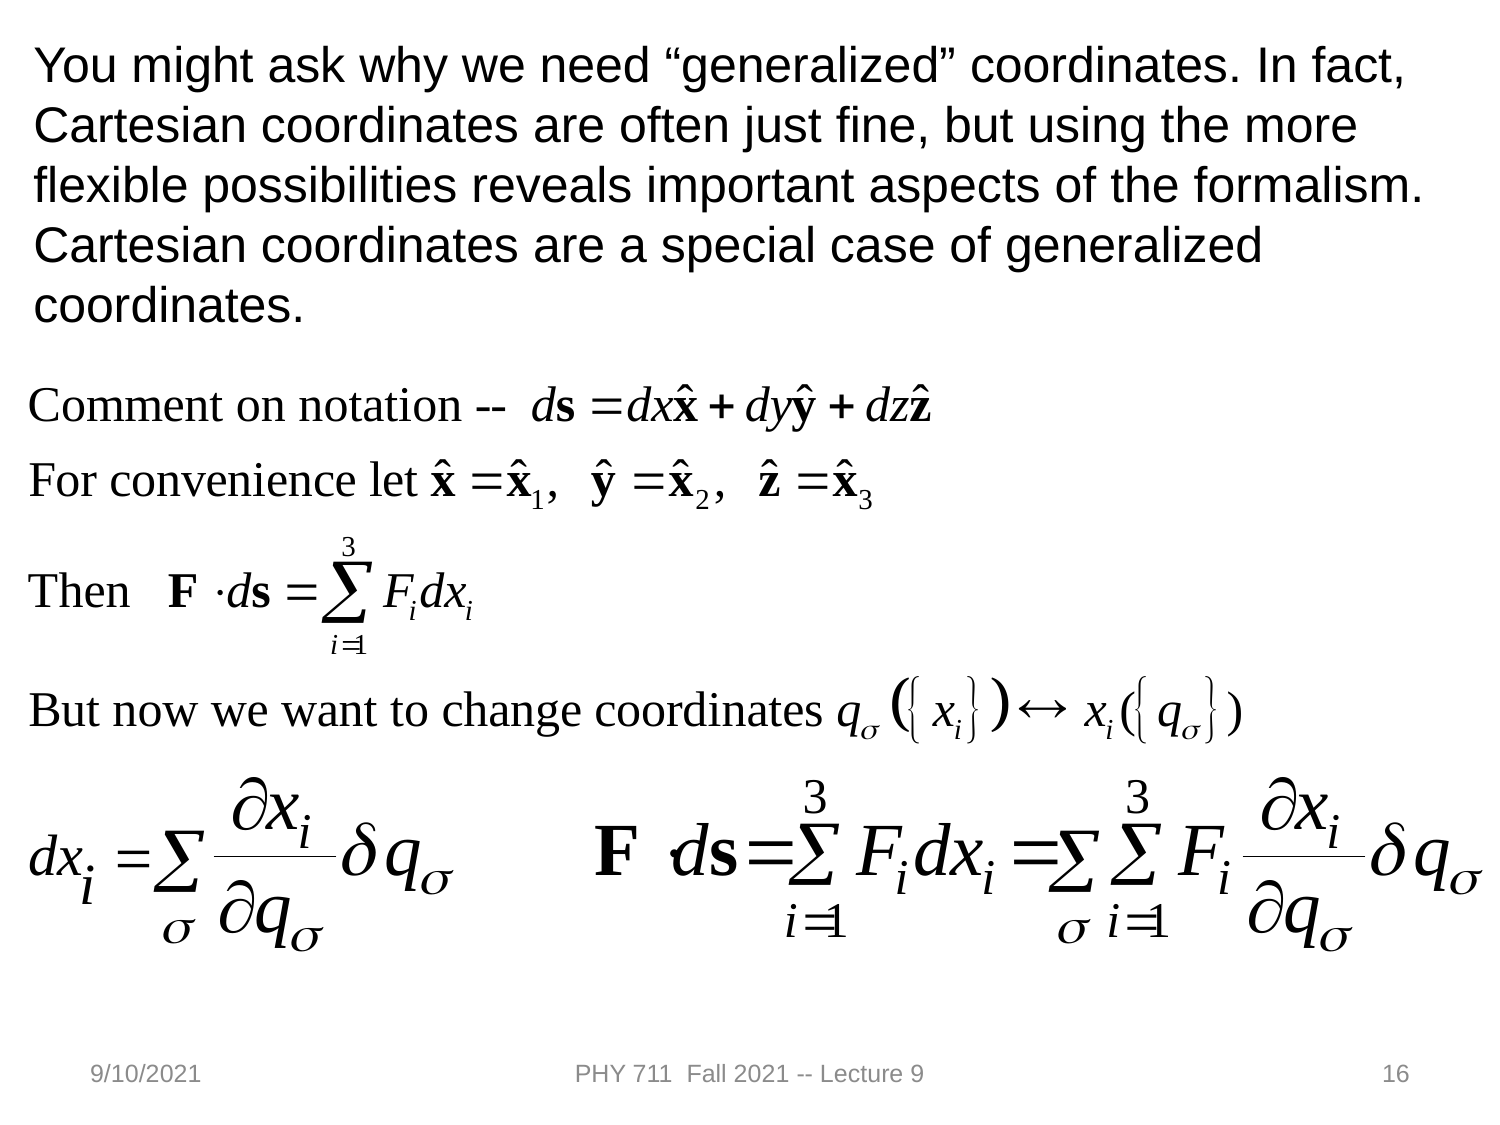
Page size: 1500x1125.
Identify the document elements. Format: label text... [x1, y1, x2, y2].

text_box You might ask why we need “generalized” coordinates. In fact, Cartesian coordinates are often just fine, but using the more flexible possibilities reveals important aspects of the formalism. Cartesian coordinates are a special case of generalized coordinates. [18, 24, 1463, 340]
slide_number 16 [1074, 1042, 1425, 1103]
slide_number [75, 1042, 425, 1103]
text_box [20, 374, 1500, 1026]
footer PHY 711 Fall 2021 -- Lecture 9 [512, 1042, 988, 1103]
